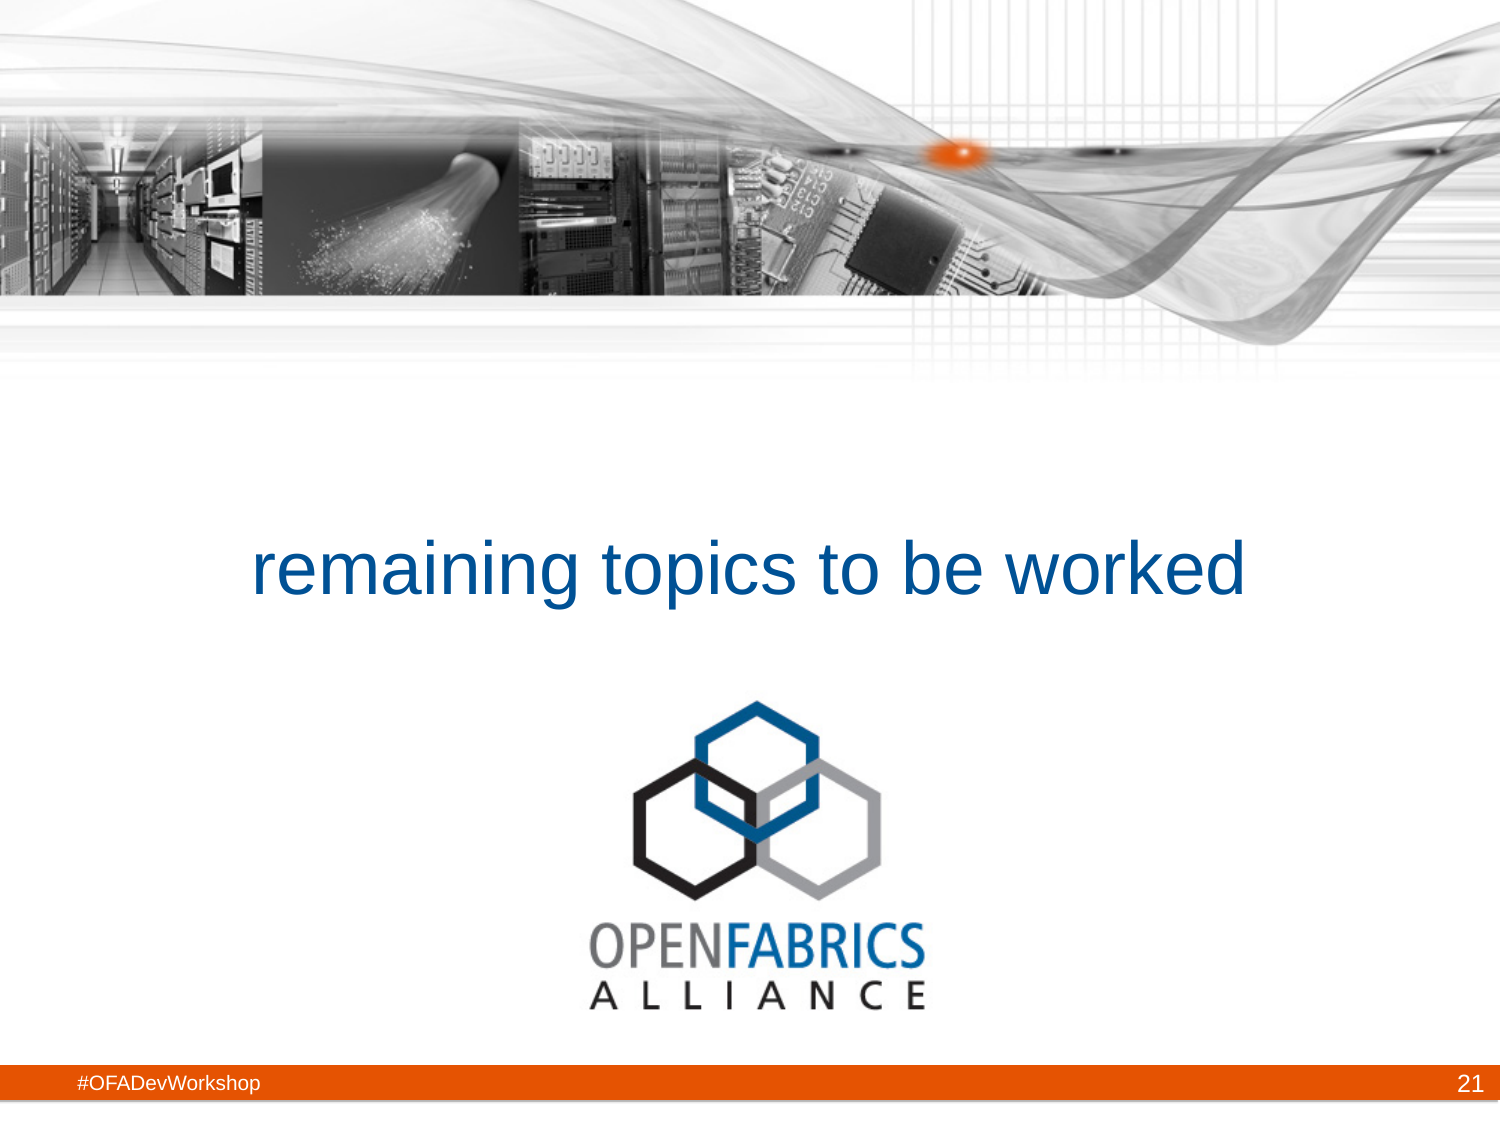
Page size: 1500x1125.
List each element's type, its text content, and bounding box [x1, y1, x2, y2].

slide_number 21 [1149, 1052, 1500, 1113]
picture [0, 0, 1500, 407]
title remaining topics to be worked [75, 437, 1425, 692]
footer #OFADevWorkshop [62, 1052, 538, 1113]
picture [569, 692, 944, 1055]
